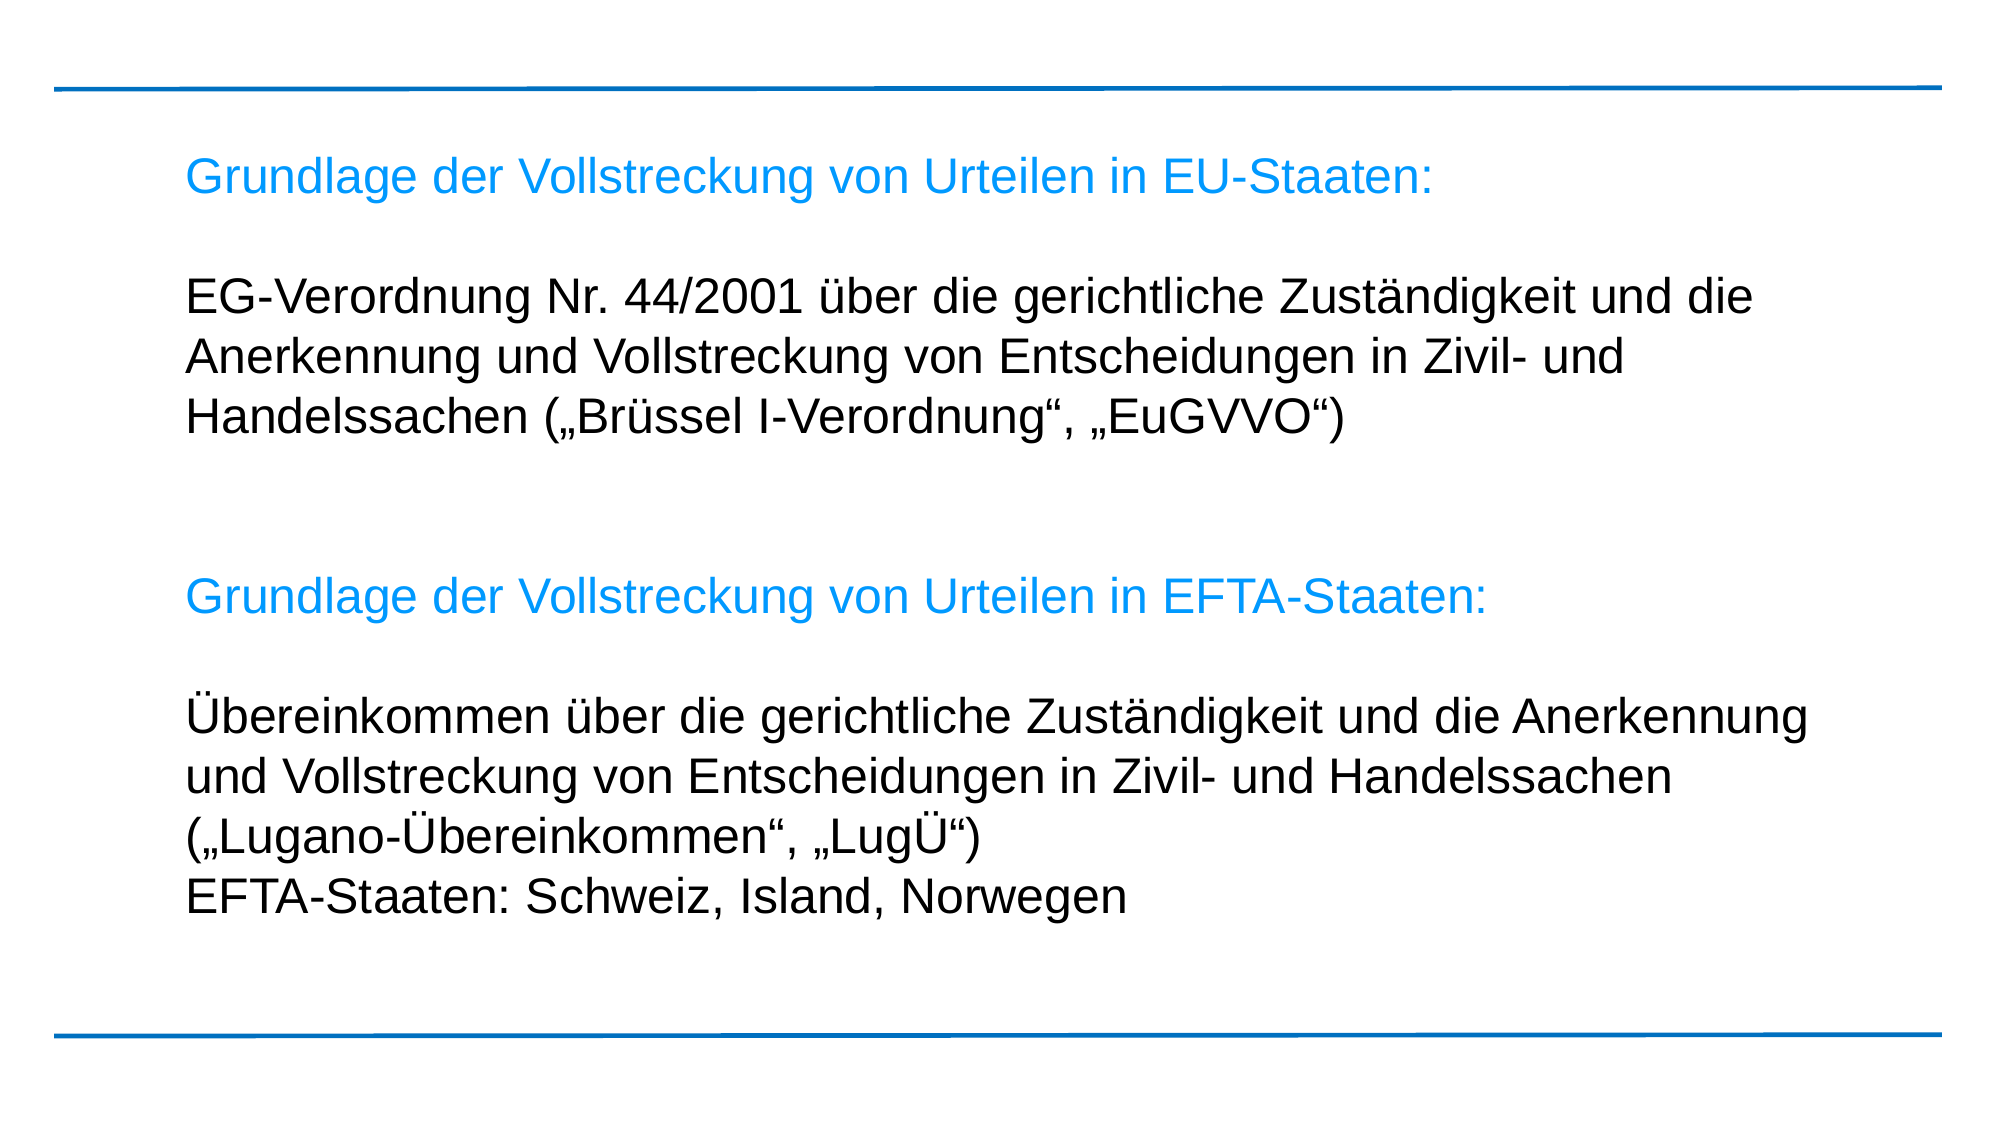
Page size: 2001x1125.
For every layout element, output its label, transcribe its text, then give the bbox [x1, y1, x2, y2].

text_box Grundlage der Vollstreckung von Urteilen in EU-Staaten: EG-Verordnung Nr. 44/2001 über die gerichtliche Zuständigkeit und die Anerkennung und Vollstreckung von Entscheidungen in Zivil- und Handelssachen („Brüssel I-Verordnung“, „EuGVVO“) Grundlage der Vollstreckung von Urteilen in EFTA-Staaten: Übereinkommen über die gerichtliche Zuständigkeit und die Anerkennung und Vollstreckung von Entscheidungen in Zivil- und Handelssachen („Lugano-Übereinkommen“, „LugÜ“) EFTA-Staaten: Schweiz, Island, Norwegen [170, 135, 1826, 931]
